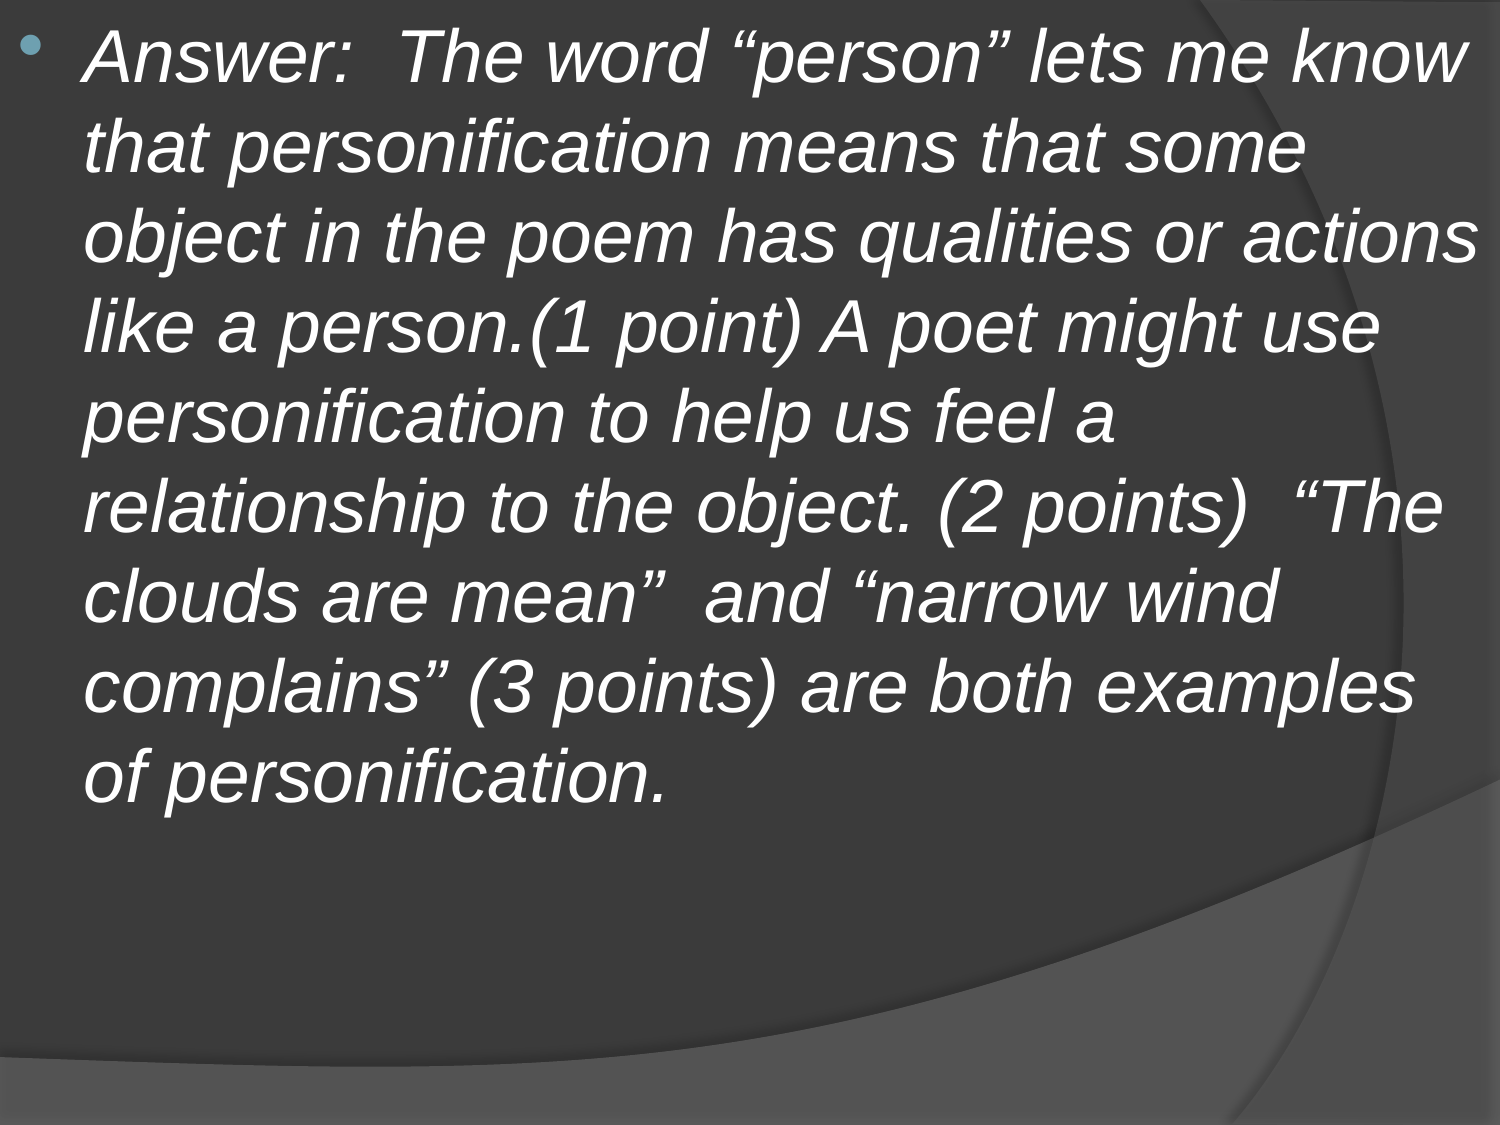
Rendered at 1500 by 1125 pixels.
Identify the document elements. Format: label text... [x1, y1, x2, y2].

list Answer: The word “person” lets me know that personification means that some object in the poem has qualities or actions like a person.(1 point) A poet might use personification to help us feel a relationship to the object. (2 points) “The clouds are mean” and “narrow wind complains” (3 points) are both examples of personification. [0, 0, 1500, 1005]
